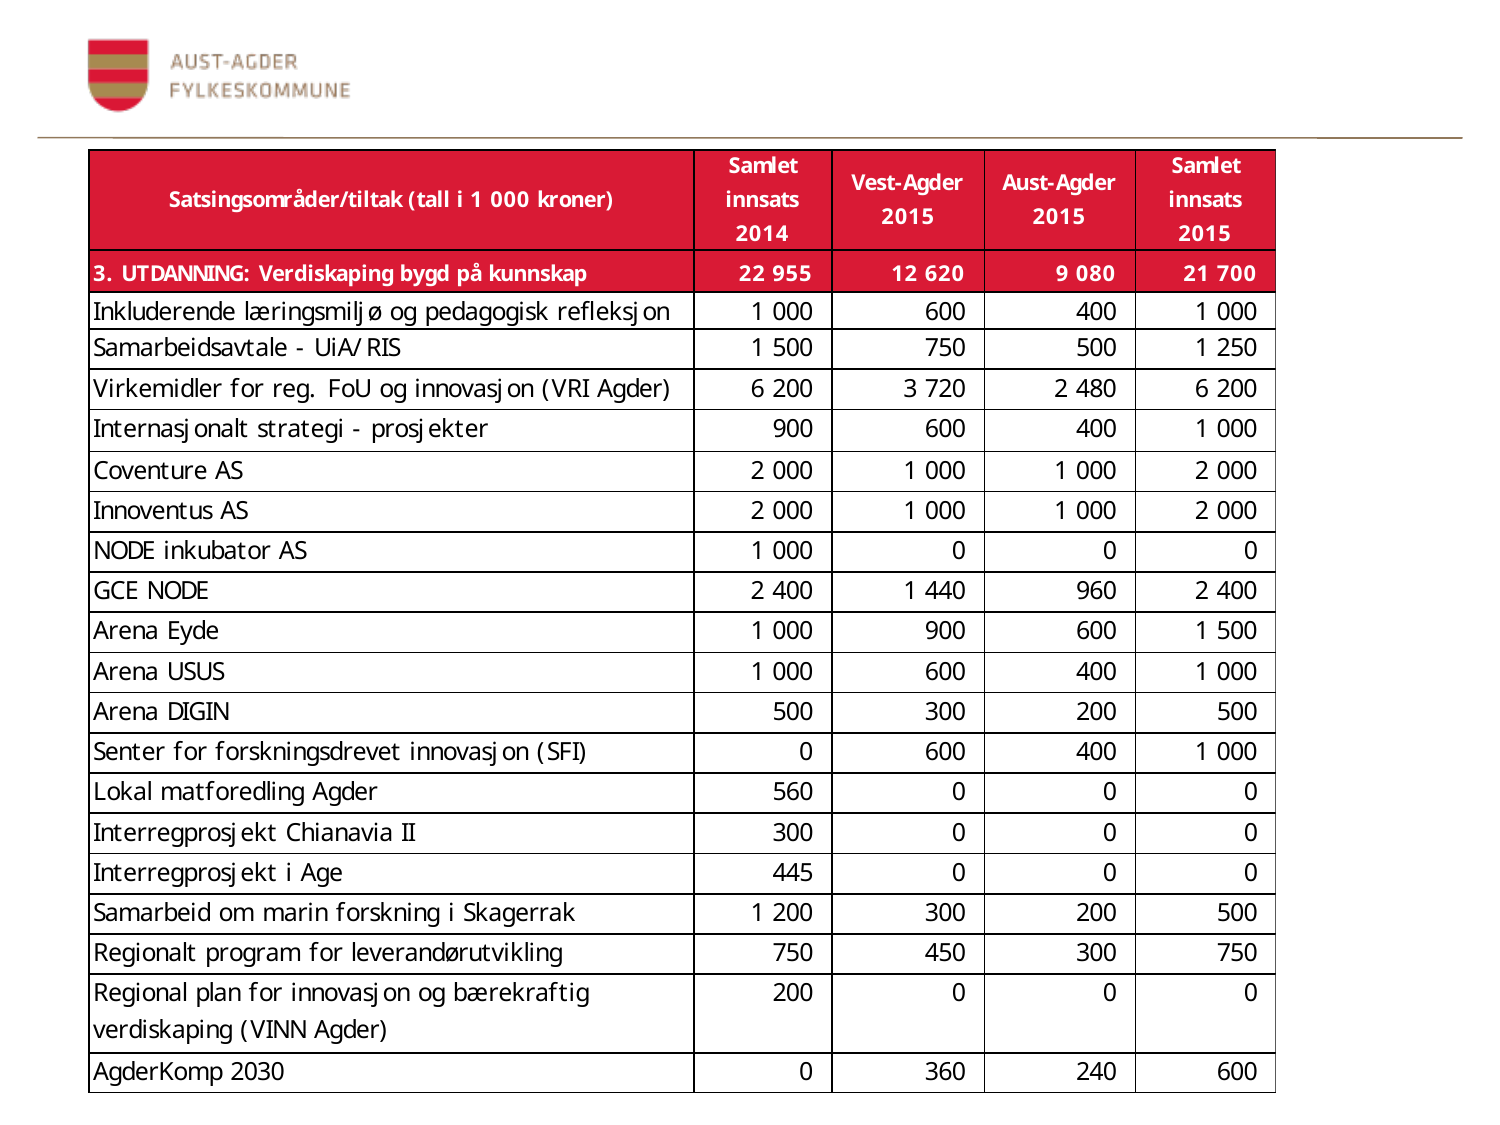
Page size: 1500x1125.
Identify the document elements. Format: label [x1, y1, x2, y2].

list [87, 148, 1278, 1095]
picture [75, 24, 362, 121]
